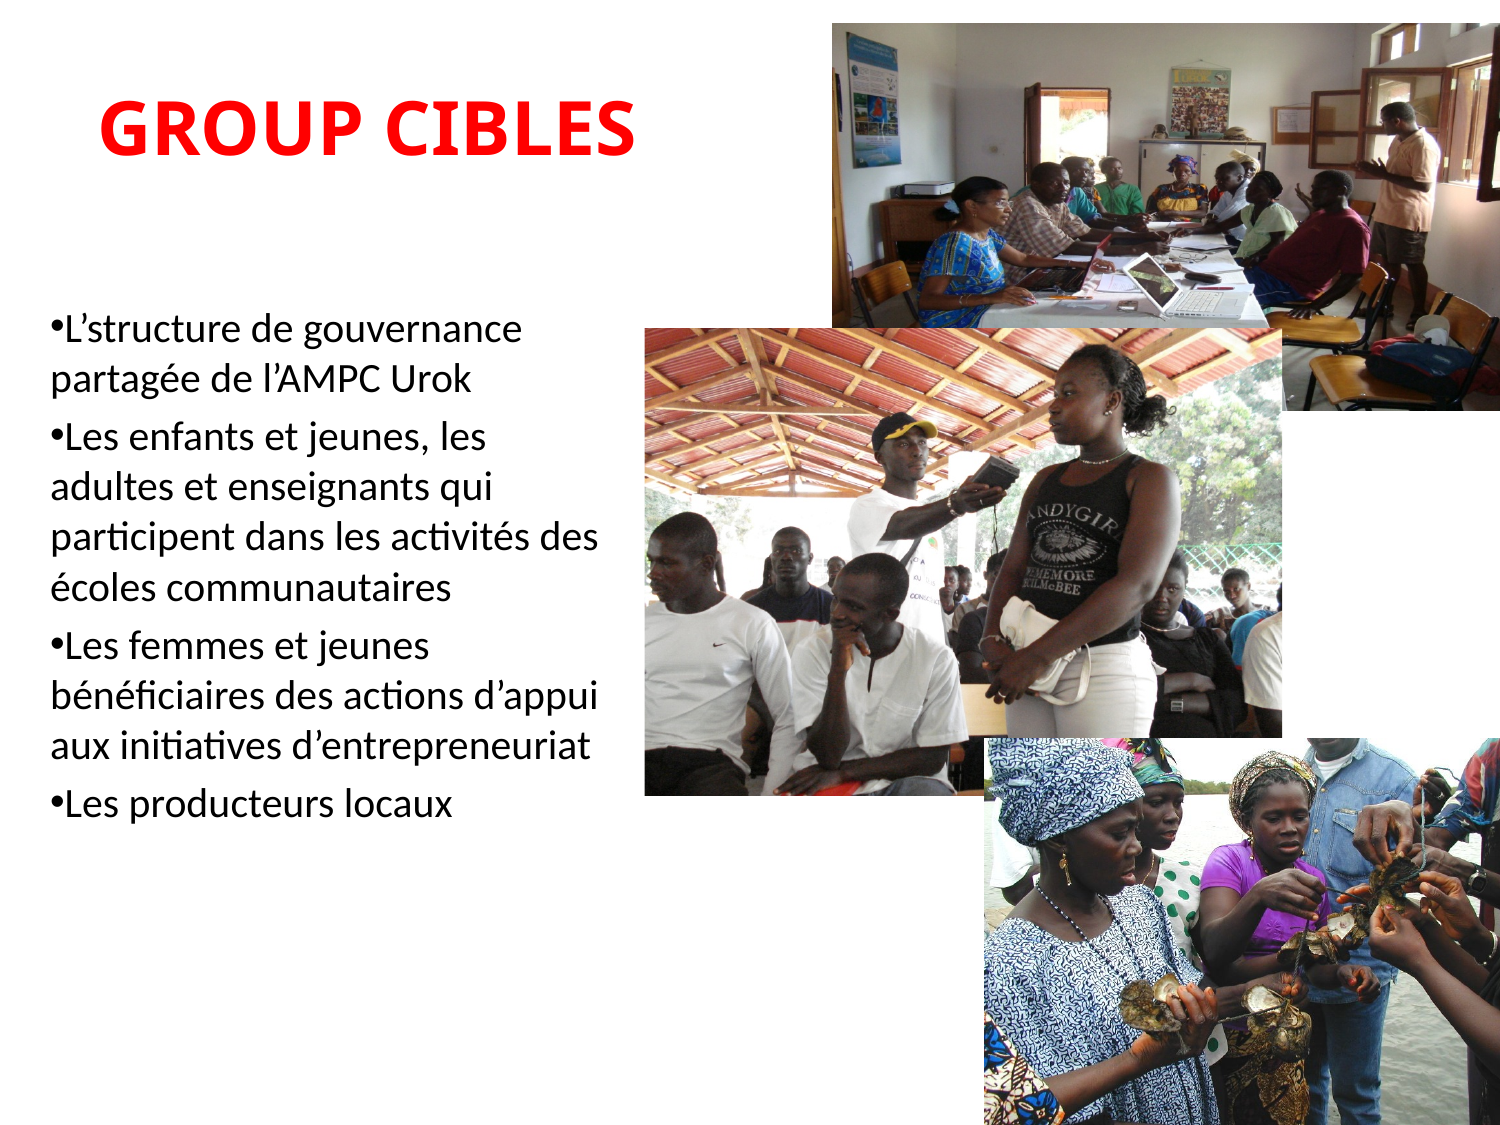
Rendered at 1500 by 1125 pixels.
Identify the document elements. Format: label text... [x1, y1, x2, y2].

title GROUP CIBLES [82, 23, 769, 178]
picture [644, 327, 1500, 1125]
list L’structure de gouvernance partagée de l’AMPC Urok Les enfants et jeunes, les adultes et enseignants qui participent dans les activités des écoles communautaires Les femmes et jeunes bénéficiaires des actions d’appui aux initiatives d’entrepreneuriat Les producteurs locaux [35, 292, 622, 856]
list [831, 23, 1500, 411]
